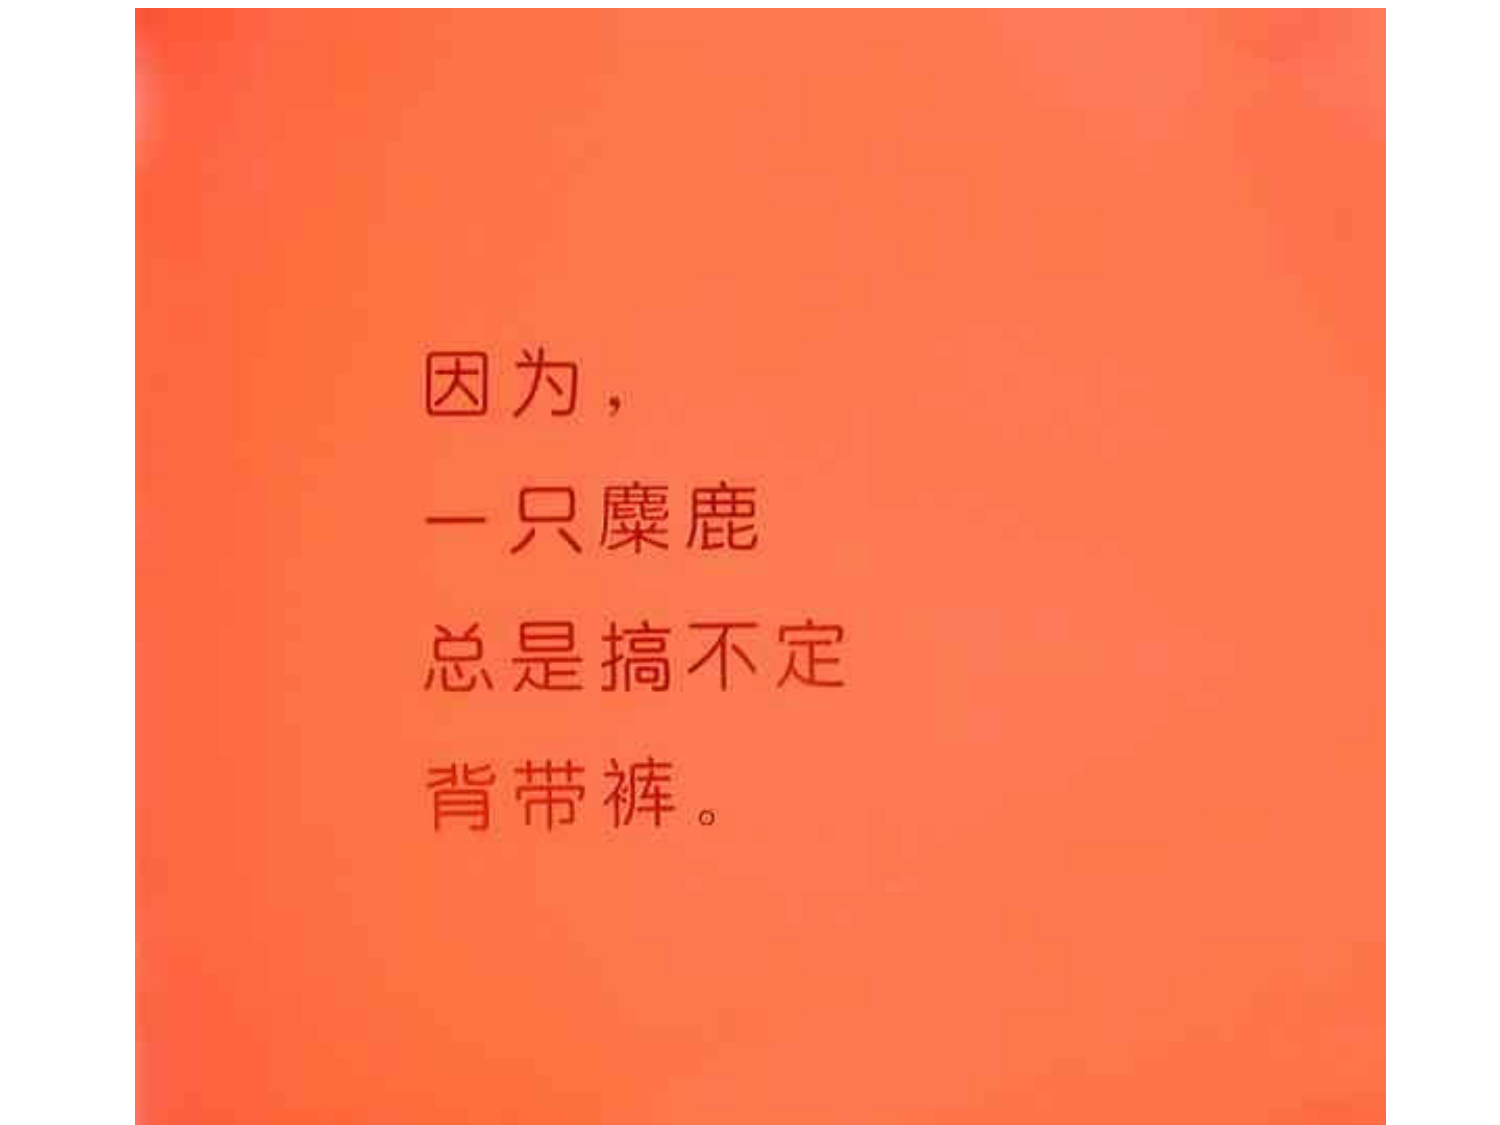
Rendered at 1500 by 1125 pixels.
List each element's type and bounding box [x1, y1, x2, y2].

picture [135, 8, 1386, 1125]
